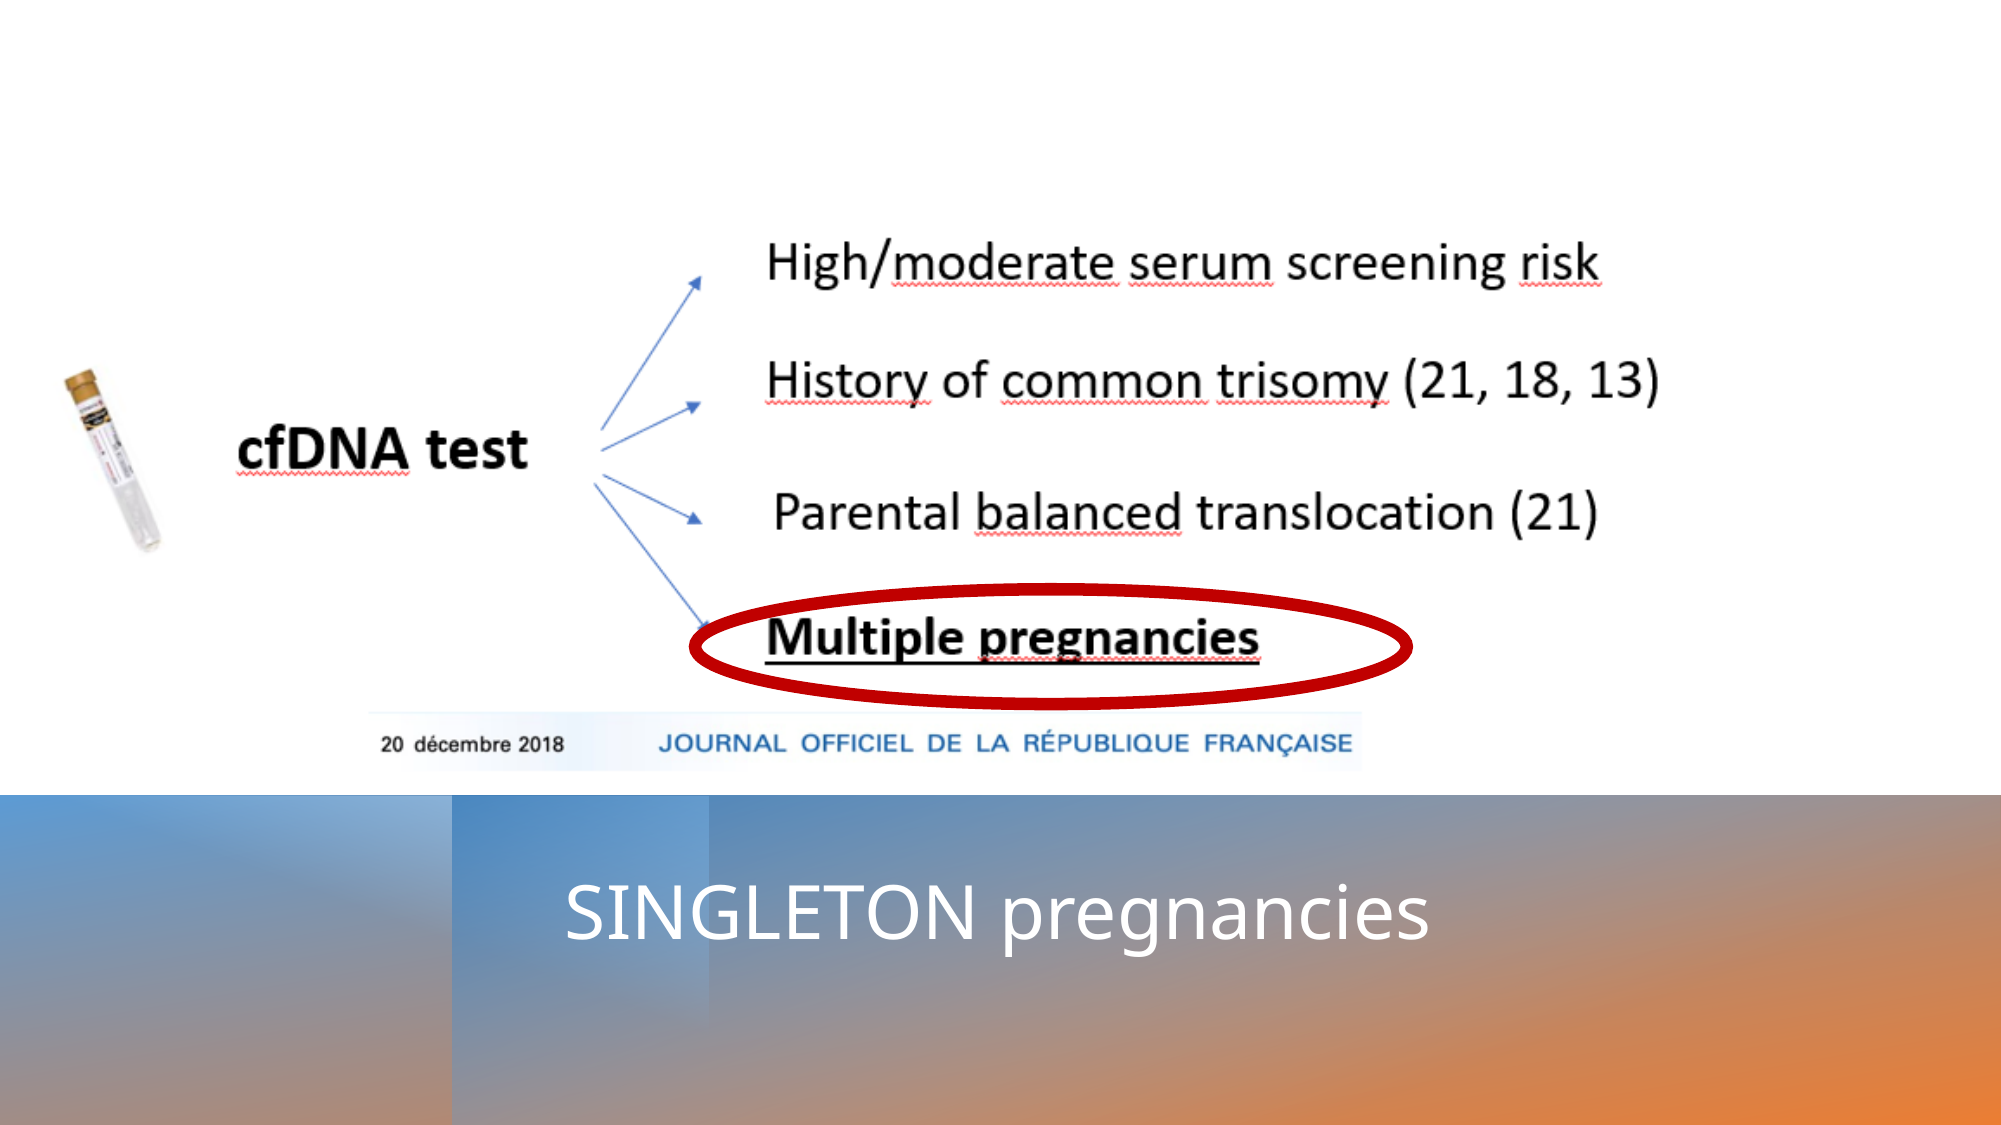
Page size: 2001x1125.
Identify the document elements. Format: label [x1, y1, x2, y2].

text_box [0, 795, 2000, 1125]
picture [16, 162, 1895, 773]
